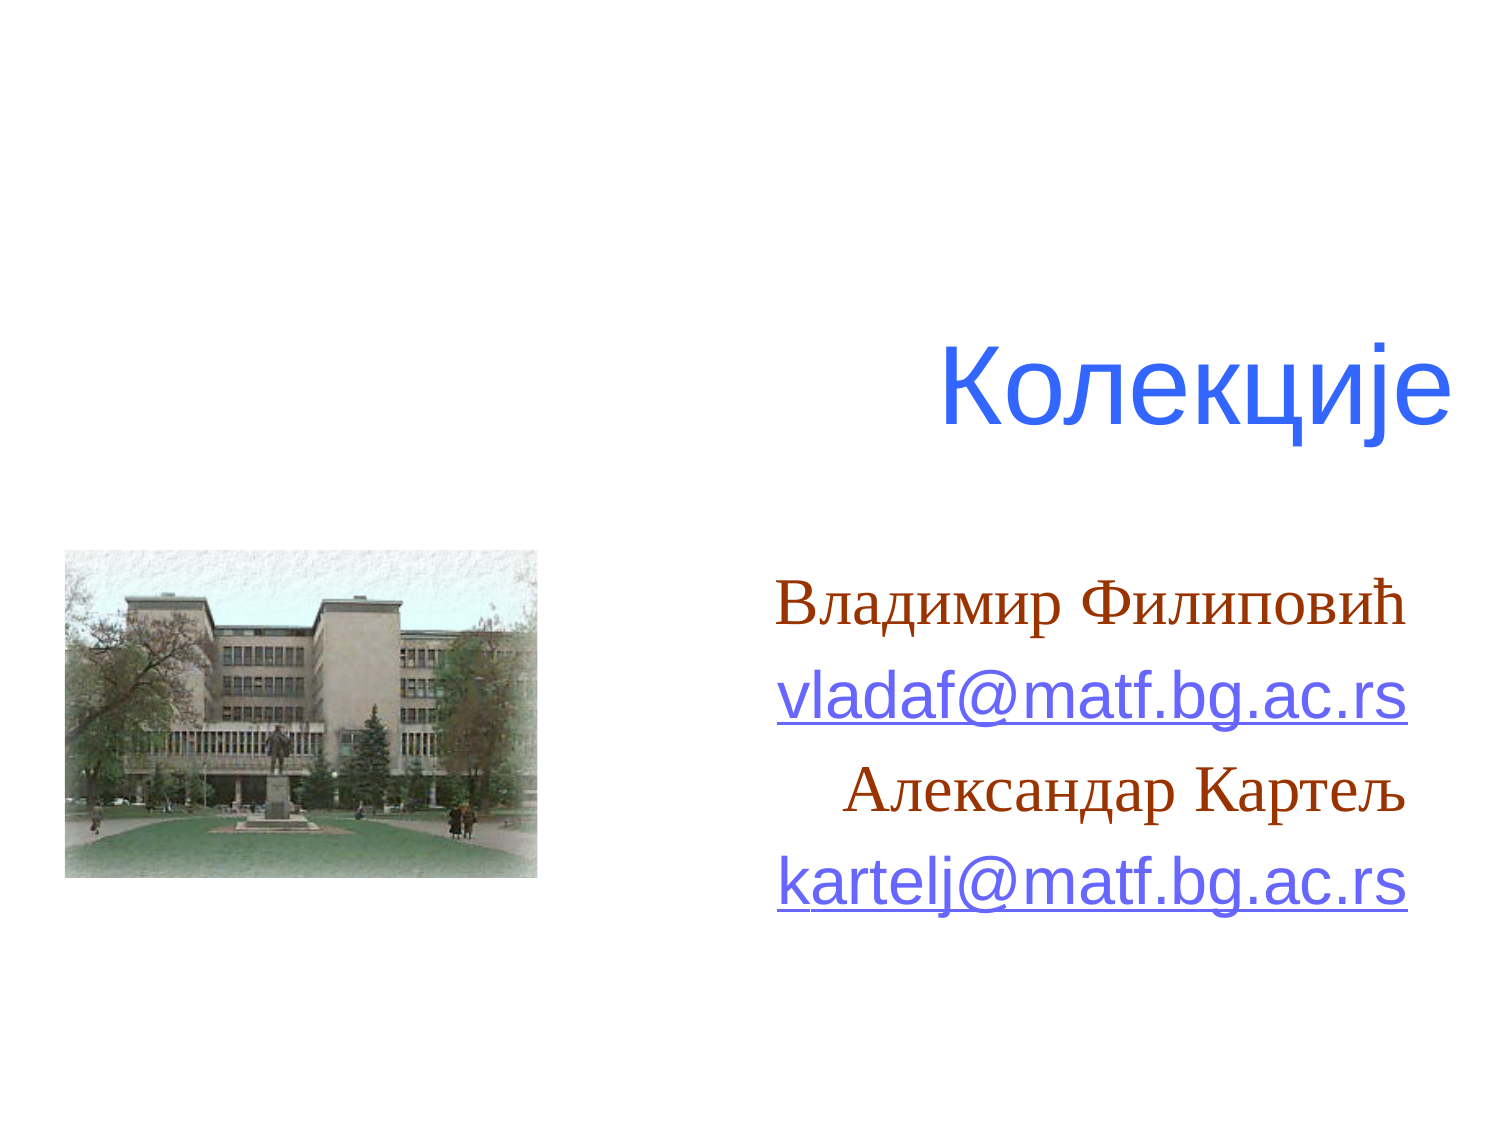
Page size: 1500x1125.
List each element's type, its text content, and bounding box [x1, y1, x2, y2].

text_box Владимир Филиповић vladaf@matf.bg.ac.rs Александар Картељ kartelj@matf.bg.ac.rs [584, 550, 1423, 839]
title Колекције [64, 267, 1471, 455]
picture [64, 550, 538, 878]
